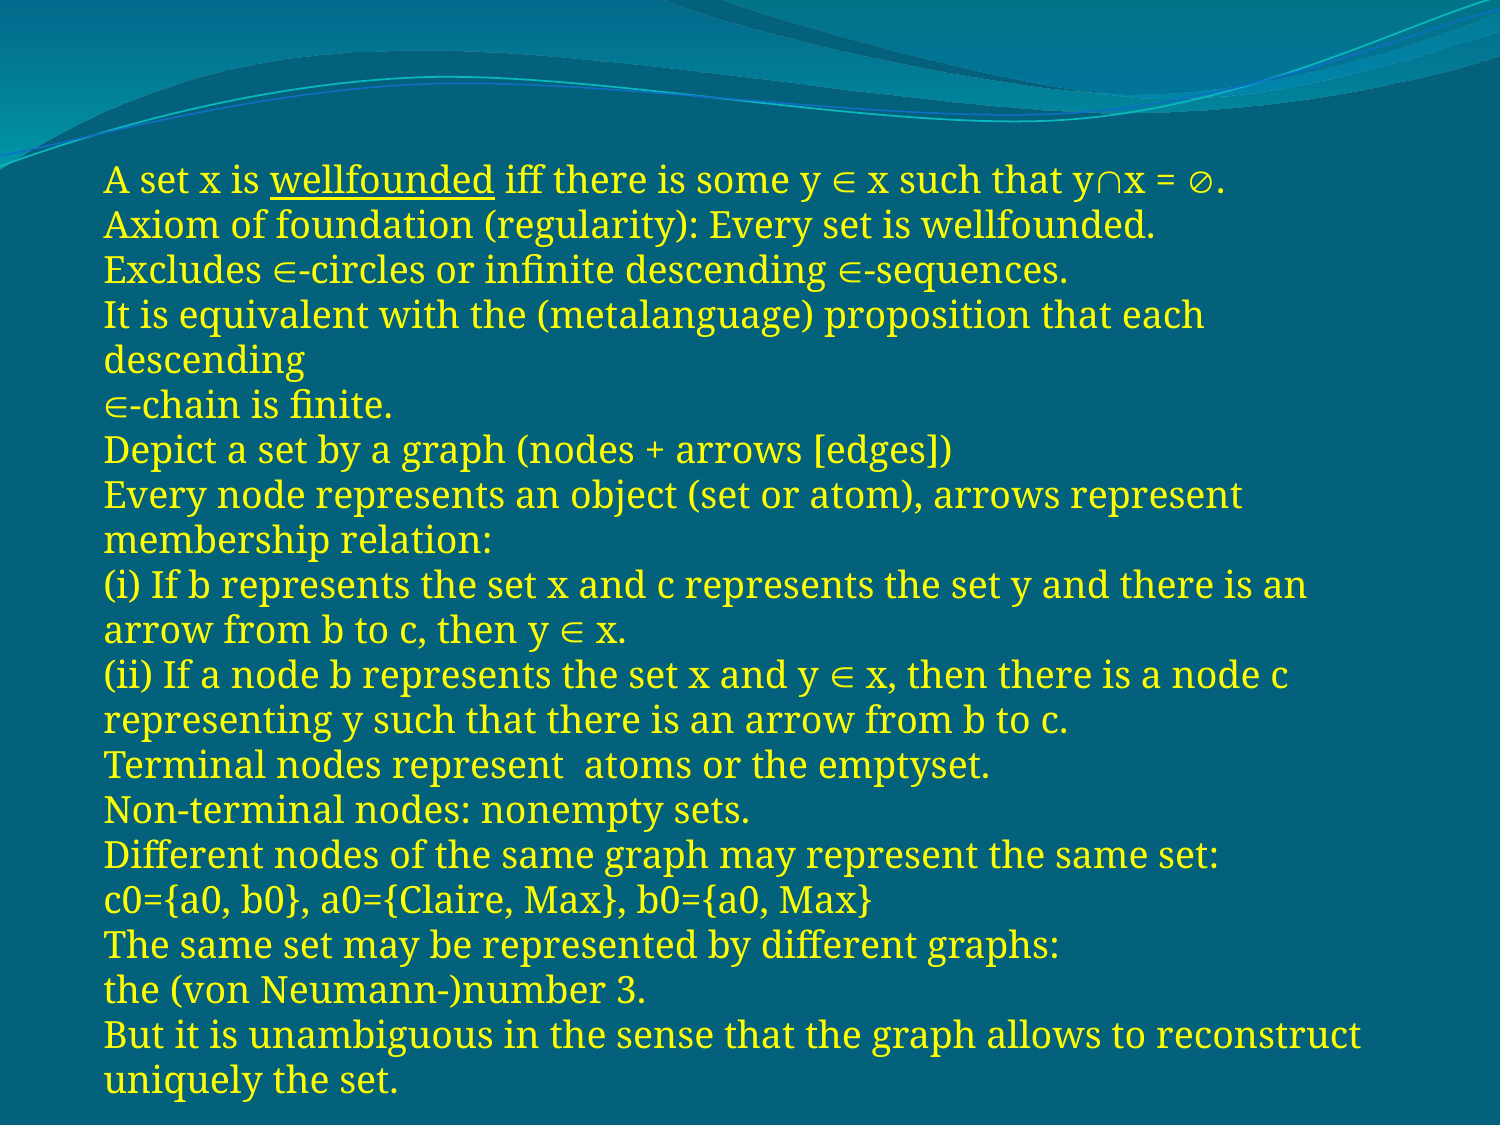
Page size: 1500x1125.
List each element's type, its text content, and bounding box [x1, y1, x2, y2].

text_box A set x is wellfounded iff there is some y  x such that yx = . Axiom of foundation (regularity): Every set is wellfounded. Excludes -circles or infinite descending -sequences. It is equivalent with the (metalanguage) proposition that each descending -chain is finite. Depict a set by a graph (nodes + arrows [edges]) Every node represents an object (set or atom), arrows represent membership relation: (i) If b represents the set x and c represents the set y and there is an arrow from b to c, then y  x. (ii) If a node b represents the set x and y  x, then there is a node c representing y such that there is an arrow from b to c. Terminal nodes represent atoms or the emptyset. Non-terminal nodes: nonempty sets. Different nodes of the same graph may represent the same set: c0={a0, b0}, a0={Claire, Max}, b0={a0, Max} The same set may be represented by different graphs: the (von Neumann-)number 3. But it is unambiguous in the sense that the graph allows to reconstruct uniquely the set. [88, 148, 1424, 1109]
